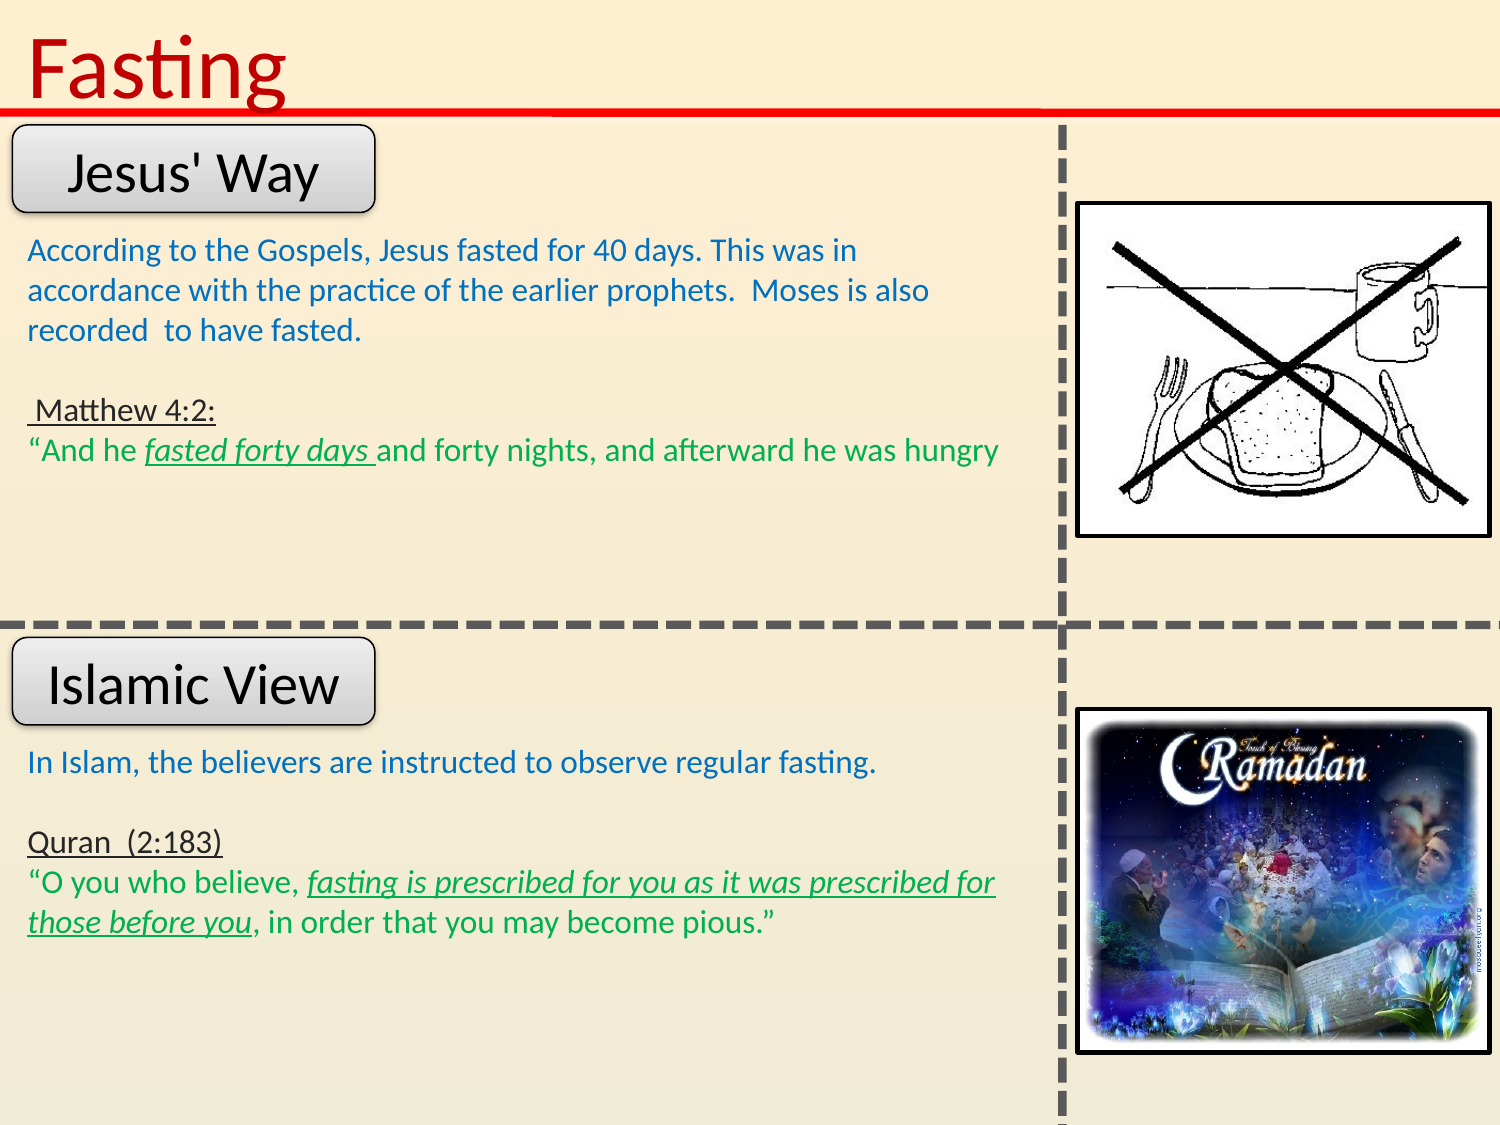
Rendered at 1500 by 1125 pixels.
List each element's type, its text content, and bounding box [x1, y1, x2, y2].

text_box Jesus' Way [11, 125, 376, 214]
text_box According to the Gospels, Jesus fasted for 40 days. This was in accordance with the practice of the earlier prophets. Moses is also recorded to have fasted. Matthew 4:2: “And he fasted forty days and forty nights, and afterward he was hungry [12, 221, 1025, 516]
text_box In Islam, the believers are instructed to observe regular fasting. Quran (2:183) “O you who believe, fasting is prescribed for you as it was prescribed for those before you, in order that you may become pious.” [12, 732, 1025, 948]
picture [1079, 711, 1488, 1051]
text_box Fasting [12, 0, 1013, 110]
text_box Islamic View [11, 636, 376, 726]
picture [1079, 204, 1488, 534]
